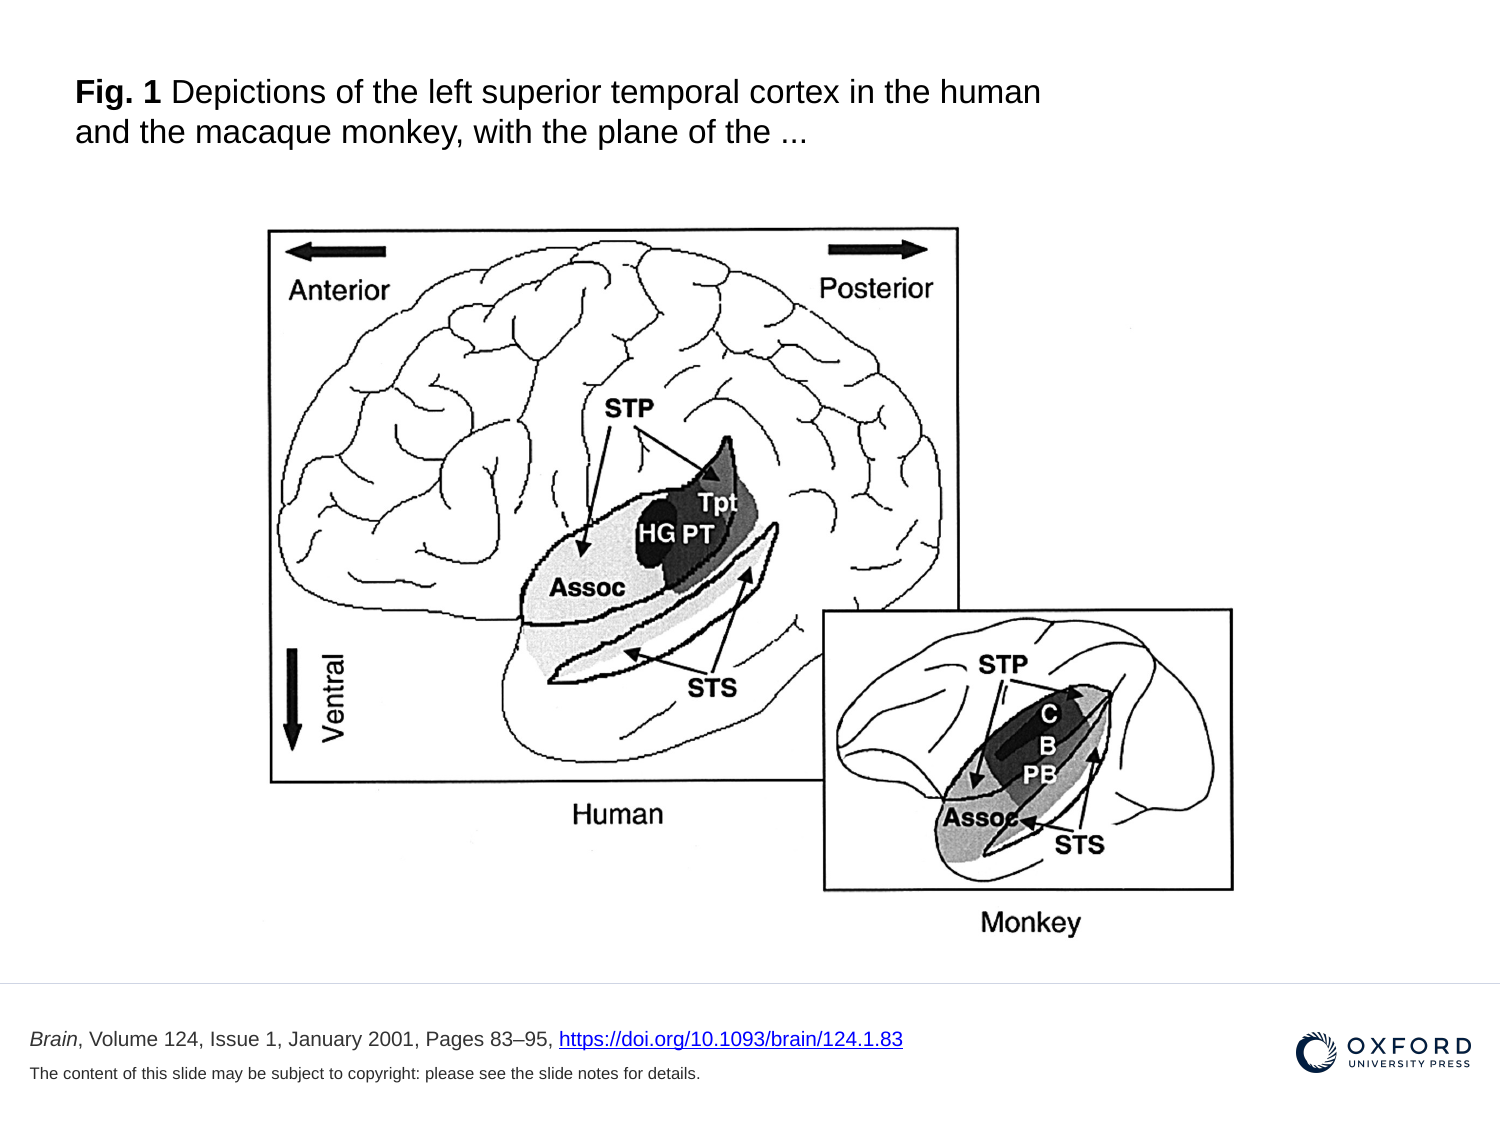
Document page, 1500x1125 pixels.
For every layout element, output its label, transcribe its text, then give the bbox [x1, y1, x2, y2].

title Fig. 1 Depictions of the left superior temporal cortex in the human and the macaque monkey, with the plane of the ... [75, 69, 1078, 171]
picture [262, 224, 1238, 942]
picture [1296, 1032, 1471, 1073]
footer Brain, Volume 124, Issue 1, January 2001, Pages 83–95, https://doi.org/10.1093/brain/124.1.83 The content of this slide may be subject to copyright: please see the slide notes for details. [0, 983, 1260, 1125]
